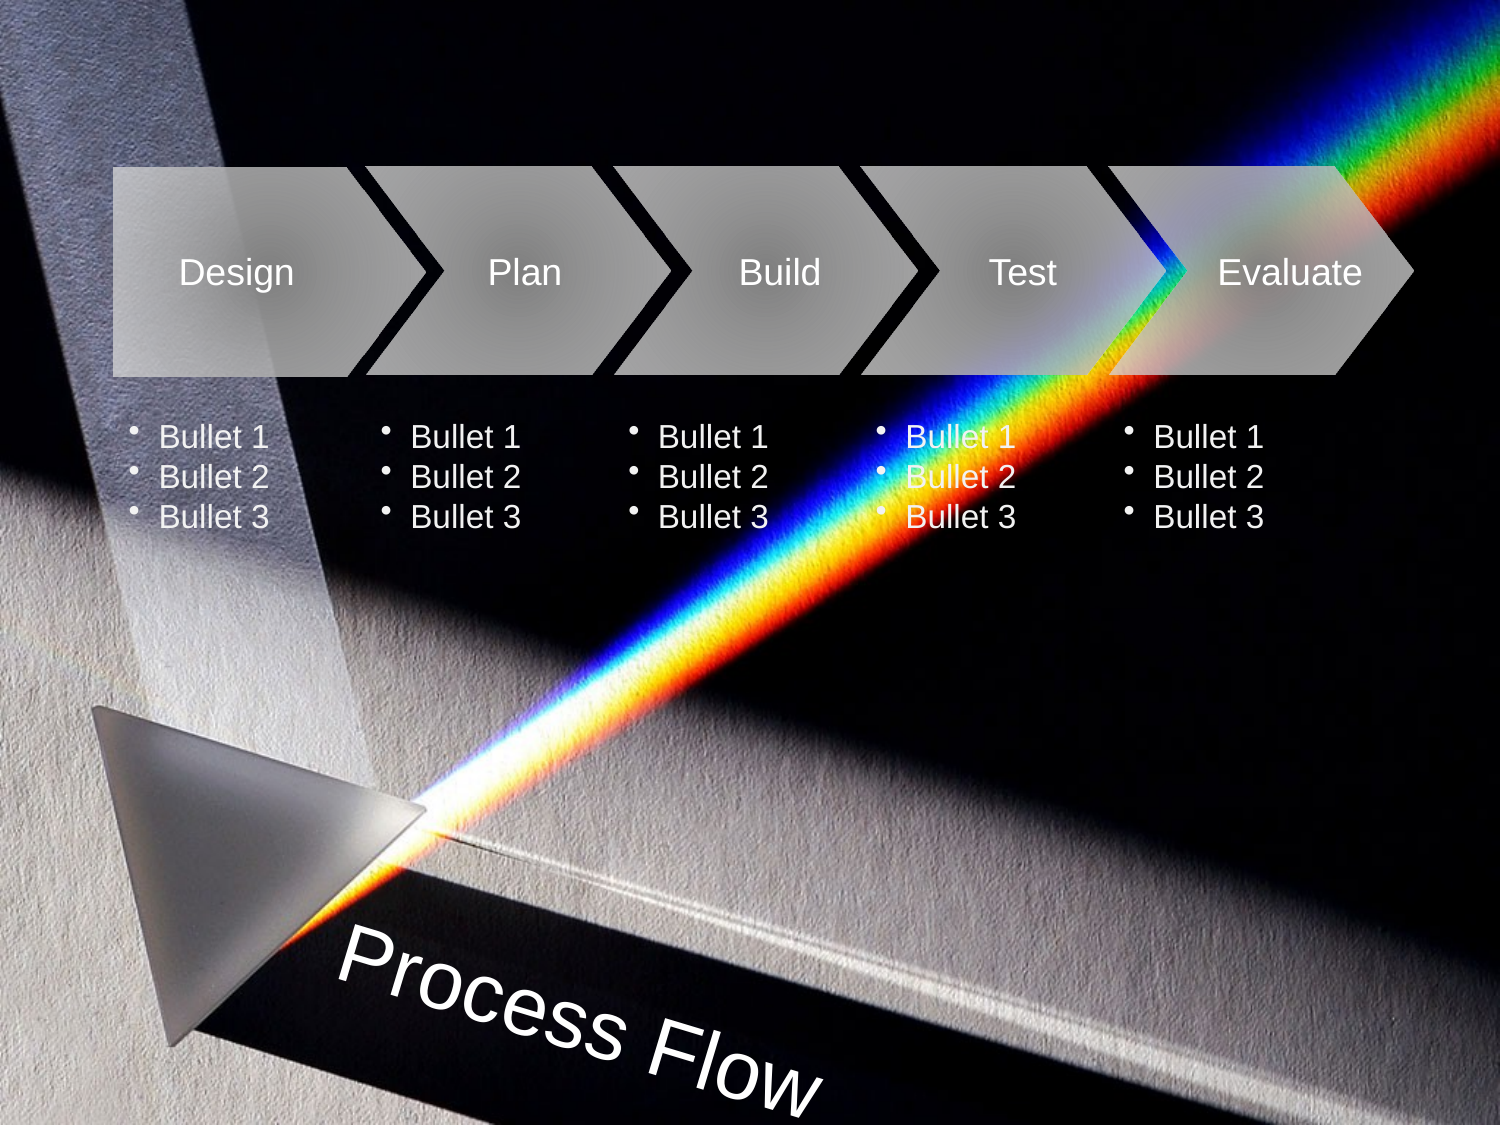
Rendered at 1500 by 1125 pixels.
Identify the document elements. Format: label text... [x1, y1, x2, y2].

text_box Build [723, 240, 837, 300]
title Process Flow [300, 851, 981, 1125]
text_box Plan [472, 240, 578, 300]
text_box [860, 166, 1166, 375]
text_box [613, 166, 918, 375]
text_box Bullet 1 Bullet 2 Bullet 3 [613, 407, 840, 794]
text_box Design [163, 240, 310, 300]
text_box [1108, 166, 1414, 375]
picture [0, 0, 1500, 1125]
text_box Bullet 1 Bullet 2 Bullet 3 [365, 407, 592, 794]
text_box [365, 166, 671, 375]
text_box Evaluate [1202, 240, 1378, 300]
text_box Bullet 1 Bullet 2 Bullet 3 [1108, 407, 1335, 794]
text_box Bullet 1 Bullet 2 Bullet 3 [114, 407, 340, 794]
text_box [113, 167, 426, 377]
text_box Bullet 1 Bullet 2 Bullet 3 [860, 407, 1087, 794]
text_box Test [973, 240, 1073, 300]
